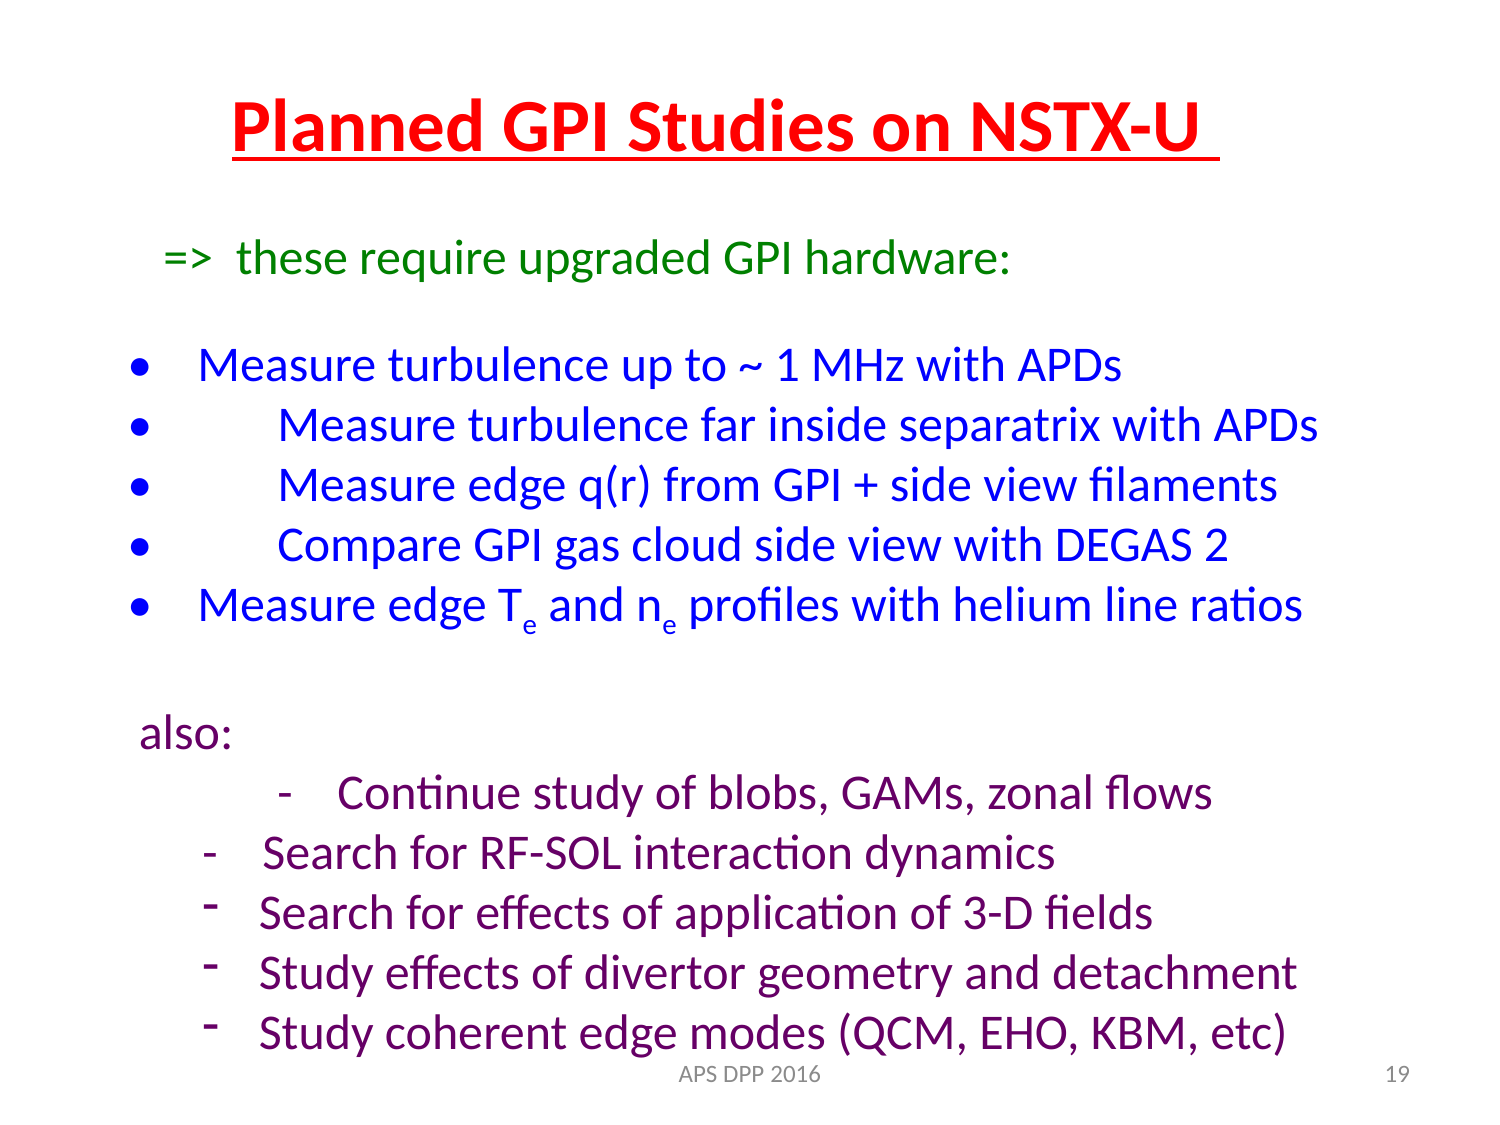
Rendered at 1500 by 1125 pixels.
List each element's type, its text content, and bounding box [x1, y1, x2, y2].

text_box Planned GPI Studies on NSTX-U [217, 69, 1235, 174]
text_box • Measure turbulence up to ~ 1 MHz with APDs • Measure turbulence far inside separatrix with APDs • Measure edge q(r) from GPI + side view filaments • Compare GPI gas cloud side view with DEGAS 2 • Measure edge Te and ne profiles with helium line ratios also: - Continue study of blobs, GAMs, zonal flows - Search for RF-SOL interaction dynamics Search for effects of application of 3-D fields Study effects of divertor geometry and detachment Study coherent edge modes (QCM, EHO, KBM, etc) [112, 324, 1335, 1125]
text_box => these require upgraded GPI hardware: [148, 216, 1407, 292]
footer APS DPP 2016 [512, 1042, 988, 1103]
slide_number 19 [1074, 1042, 1425, 1103]
